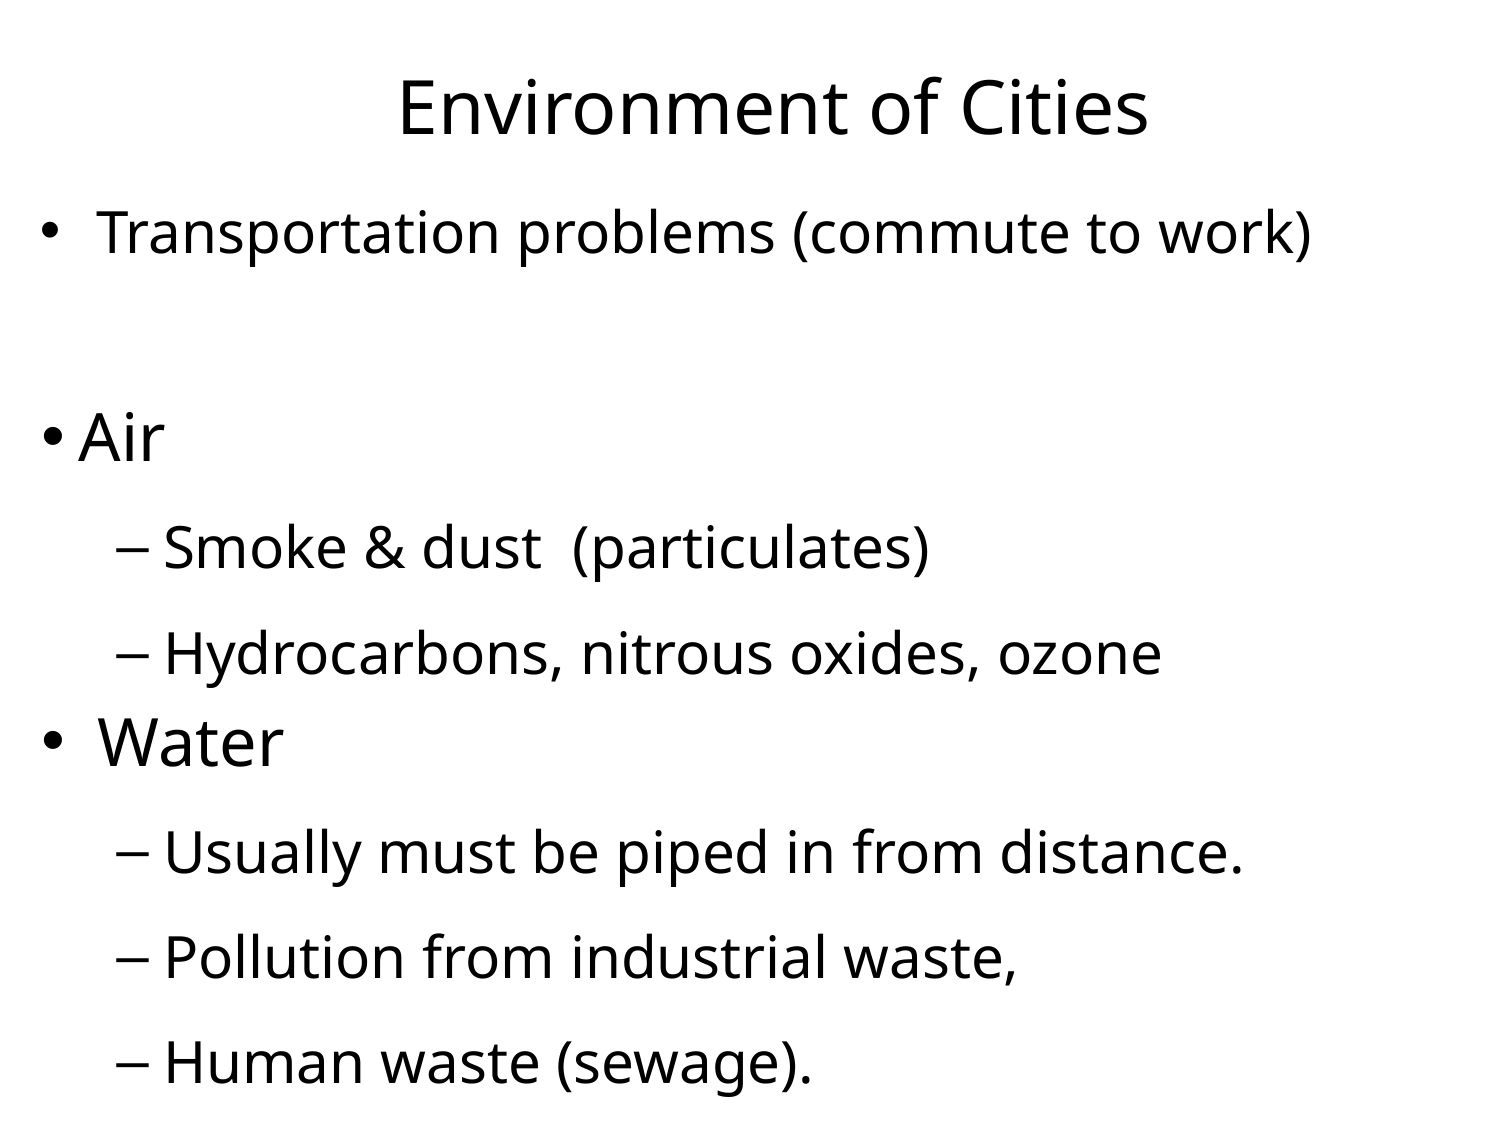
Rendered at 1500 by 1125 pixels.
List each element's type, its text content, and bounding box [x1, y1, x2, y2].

text_box Environment of Cities [98, 21, 1449, 188]
text_box Air Smoke & dust (particulates) Hydrocarbons, nitrous oxides, ozone Water Usually must be piped in from distance. Pollution from industrial waste, Human waste (sewage). [26, 387, 1464, 1125]
text_box Transportation problems (commute to work) [24, 187, 1488, 1100]
